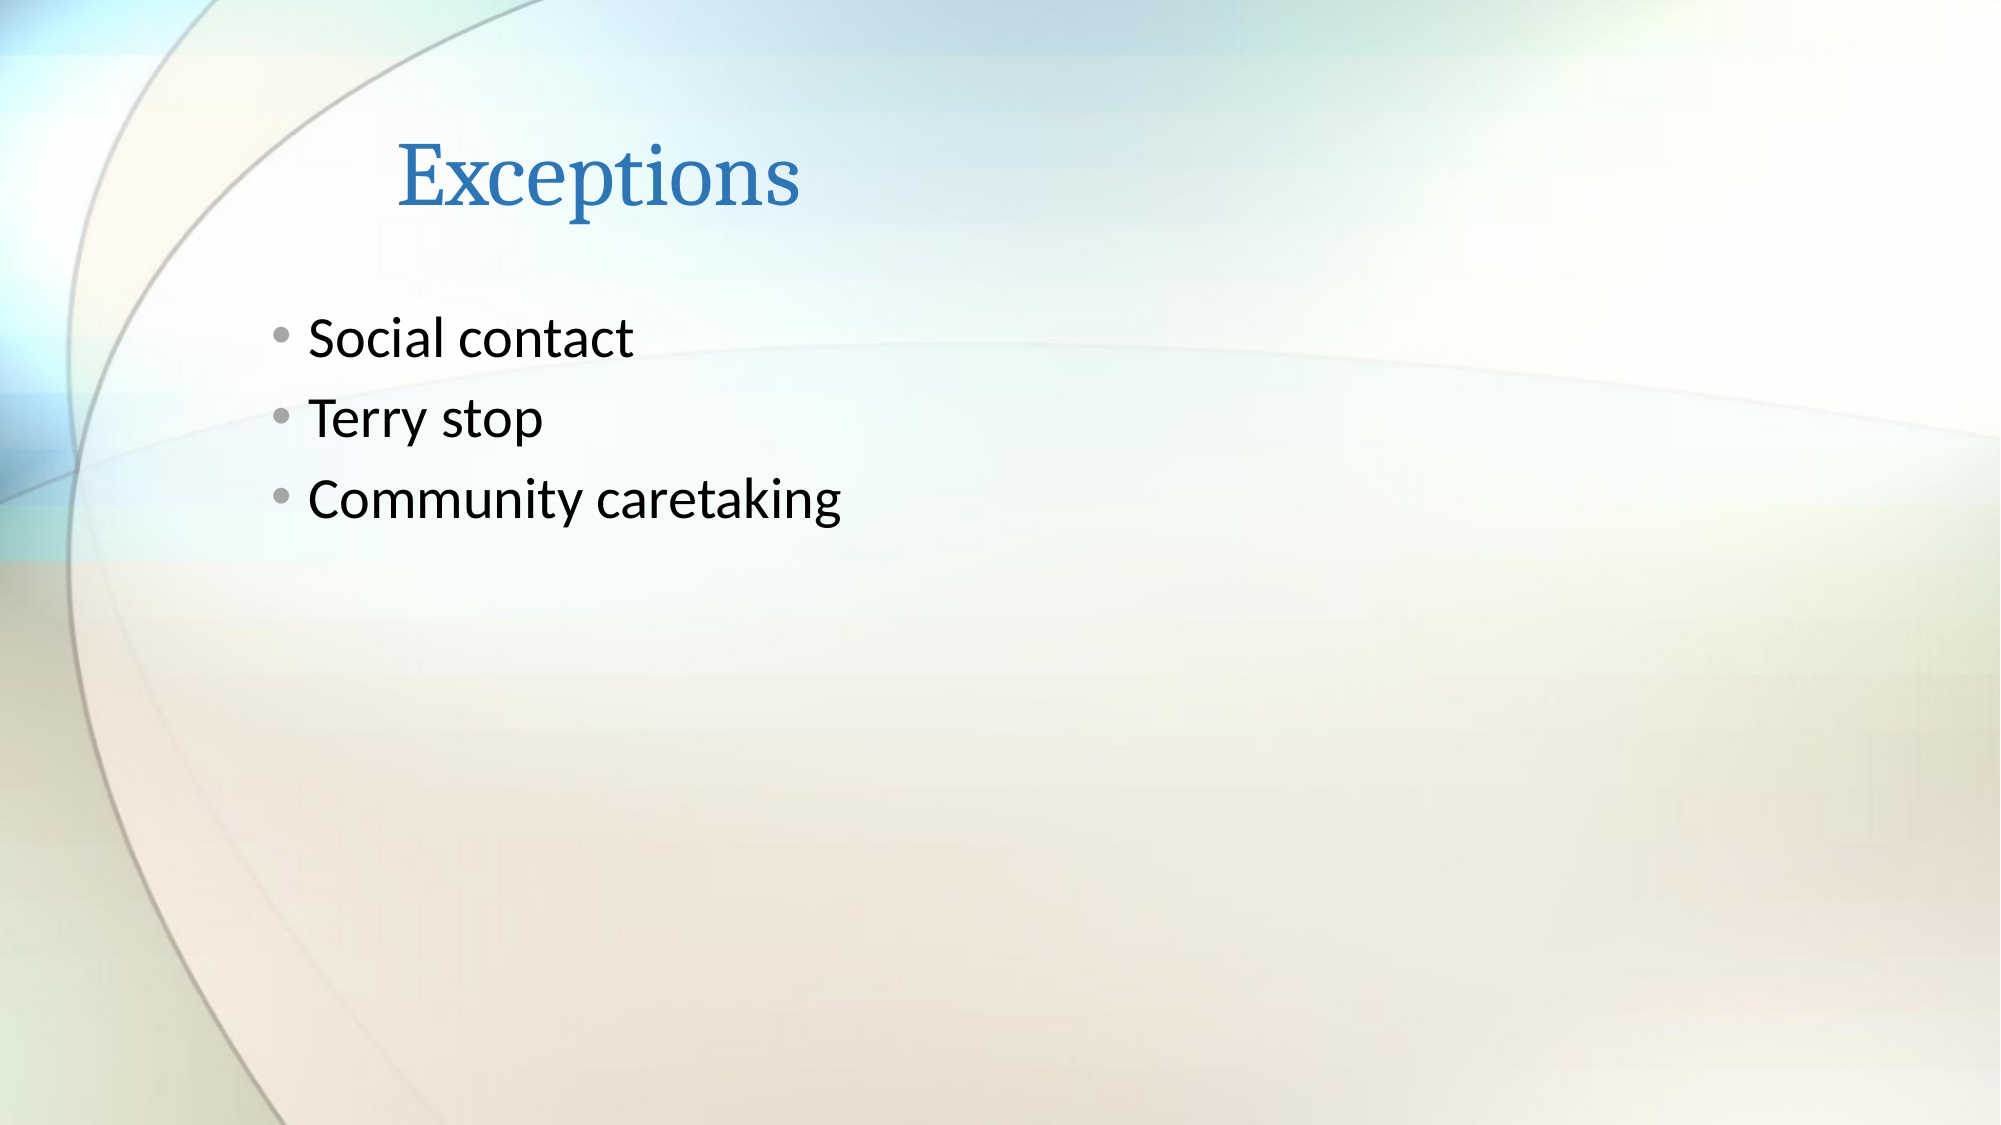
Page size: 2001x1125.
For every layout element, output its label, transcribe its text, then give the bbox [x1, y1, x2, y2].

title Exceptions [381, 59, 1863, 278]
picture [0, 0, 2001, 1125]
list Social contact Terry stop Community caretaking [256, 299, 1863, 1014]
